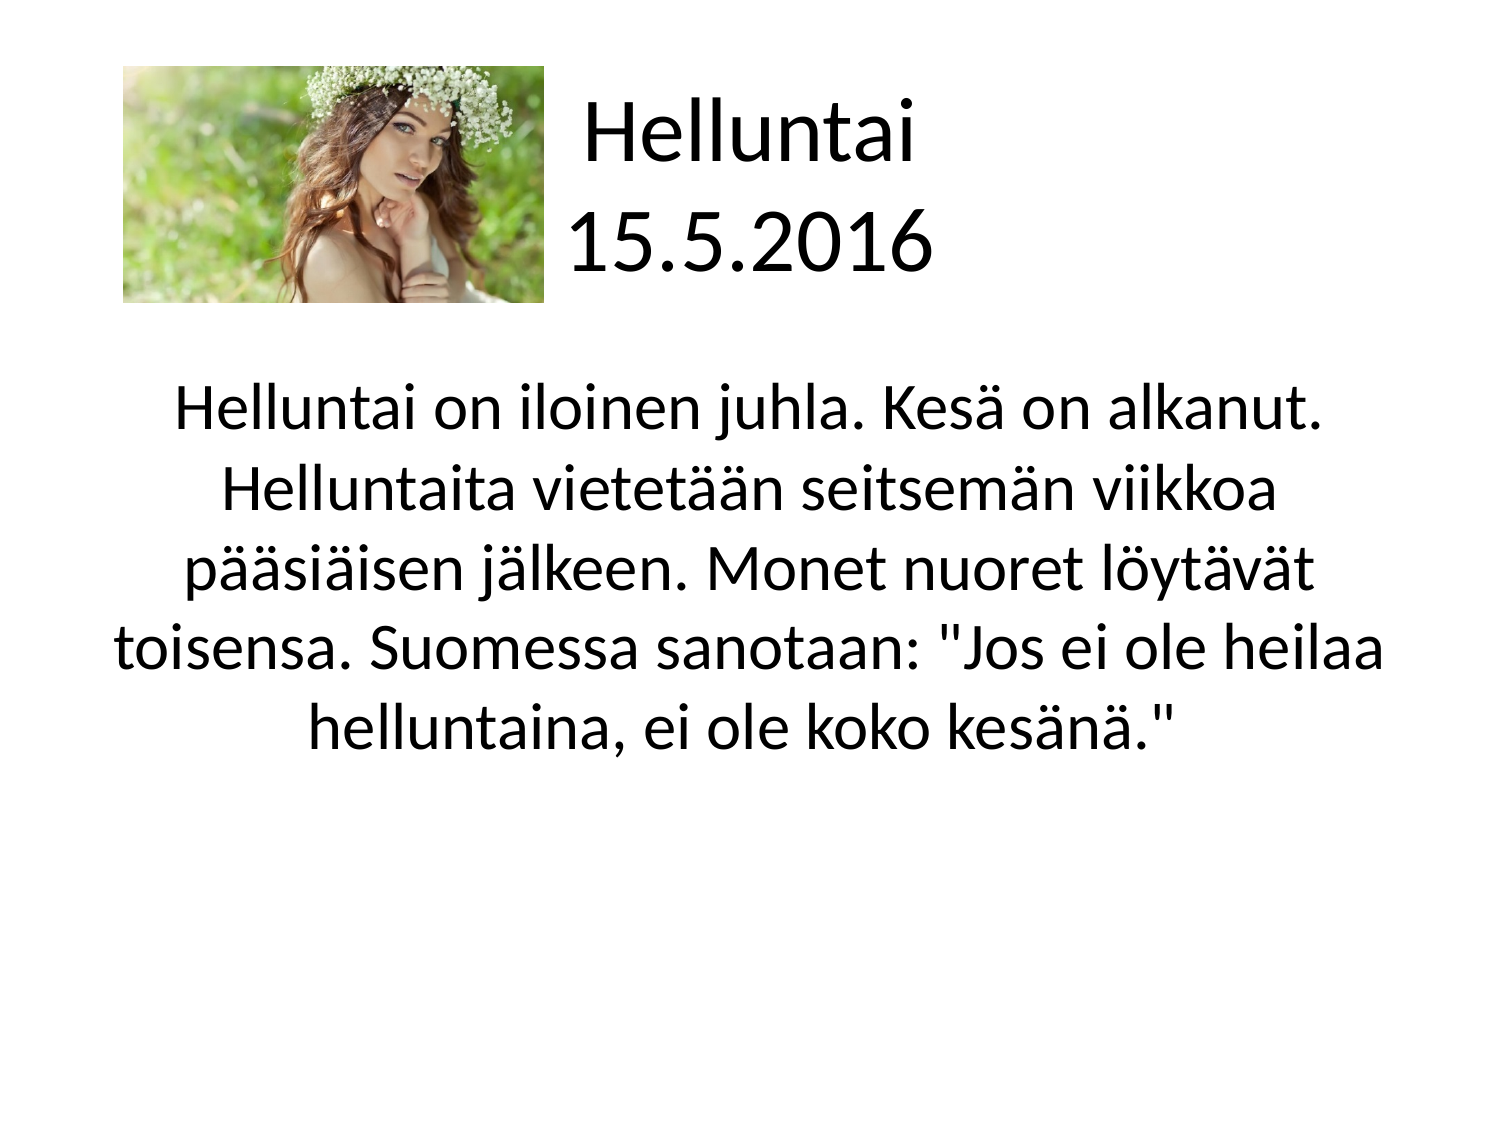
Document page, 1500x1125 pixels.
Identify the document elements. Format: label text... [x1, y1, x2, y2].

title Helluntai 15.5.2016 [75, 45, 1425, 262]
list Helluntai on iloinen juhla. Kesä on alkanut. Helluntaita vietetään seitsemän viikkoa pääsiäisen jälkeen. Monet nuoret löytävät toisensa. Suomessa sanotaan: "Jos ei ole heilaa helluntaina, ei ole koko kesänä." [75, 262, 1425, 1005]
picture [123, 66, 545, 303]
